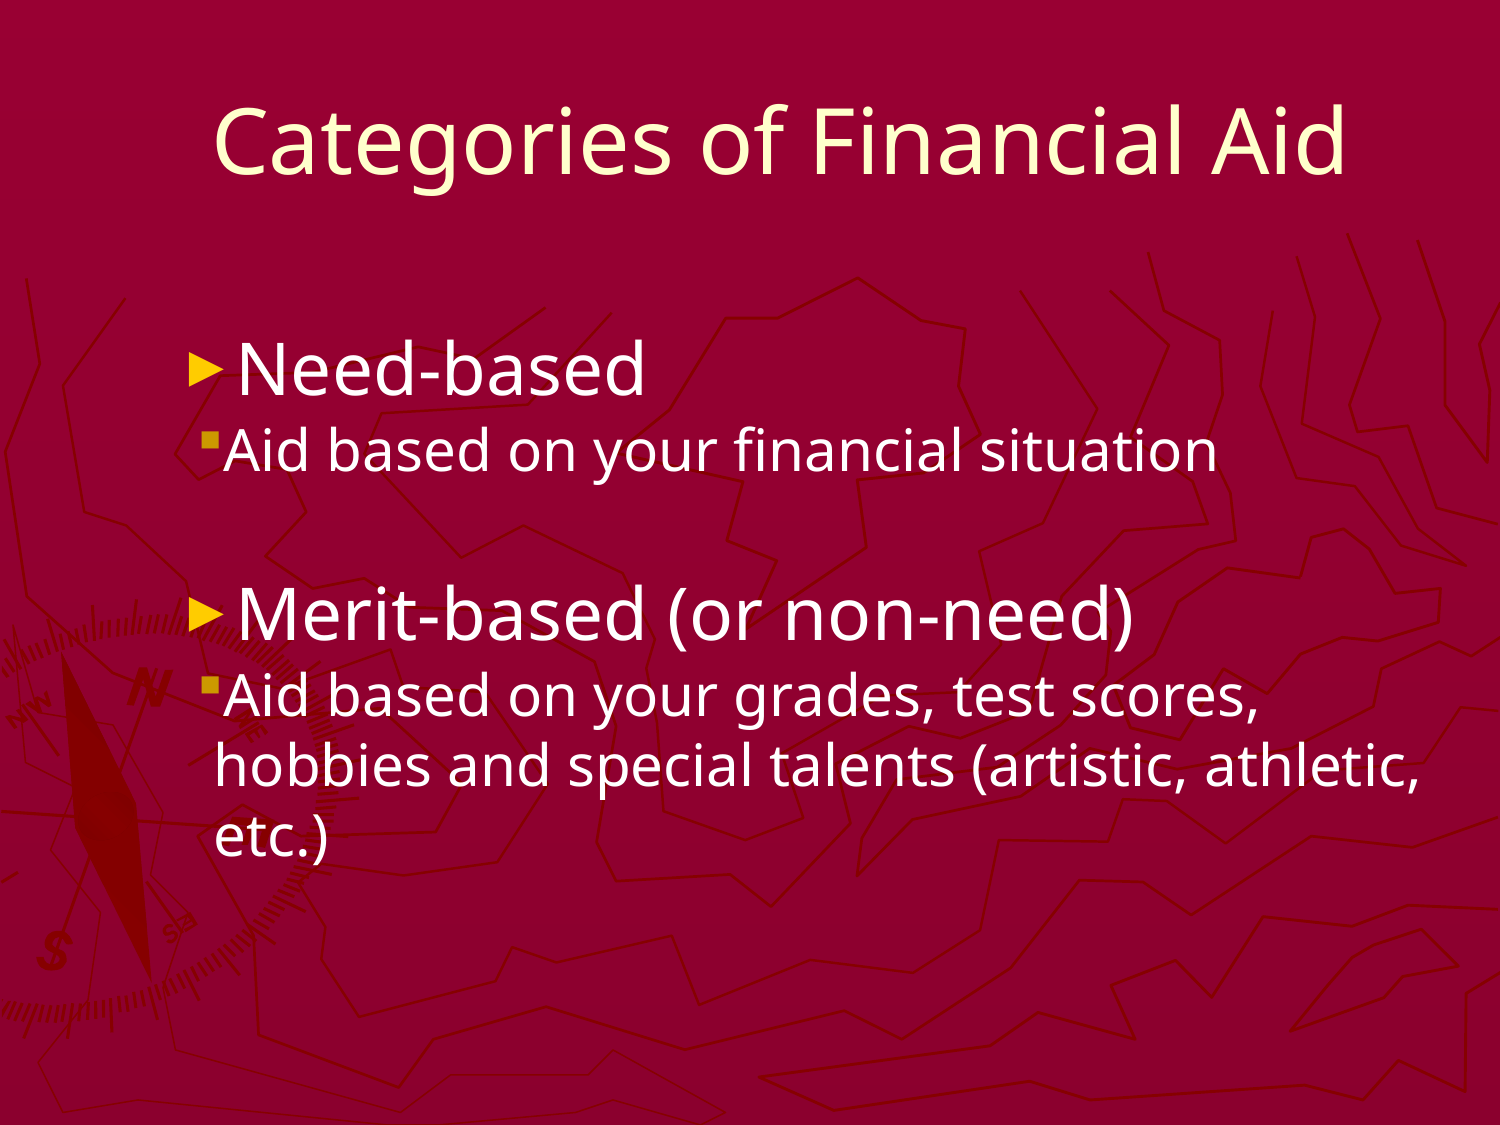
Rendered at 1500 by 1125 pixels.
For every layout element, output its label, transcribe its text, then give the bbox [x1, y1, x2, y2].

list Need-based Aid based on your financial situation Merit-based (or non-need) Aid based on your grades, test scores, hobbies and special talents (artistic, athletic, etc.) [162, 262, 1438, 938]
title Categories of Financial Aid [112, 62, 1450, 201]
